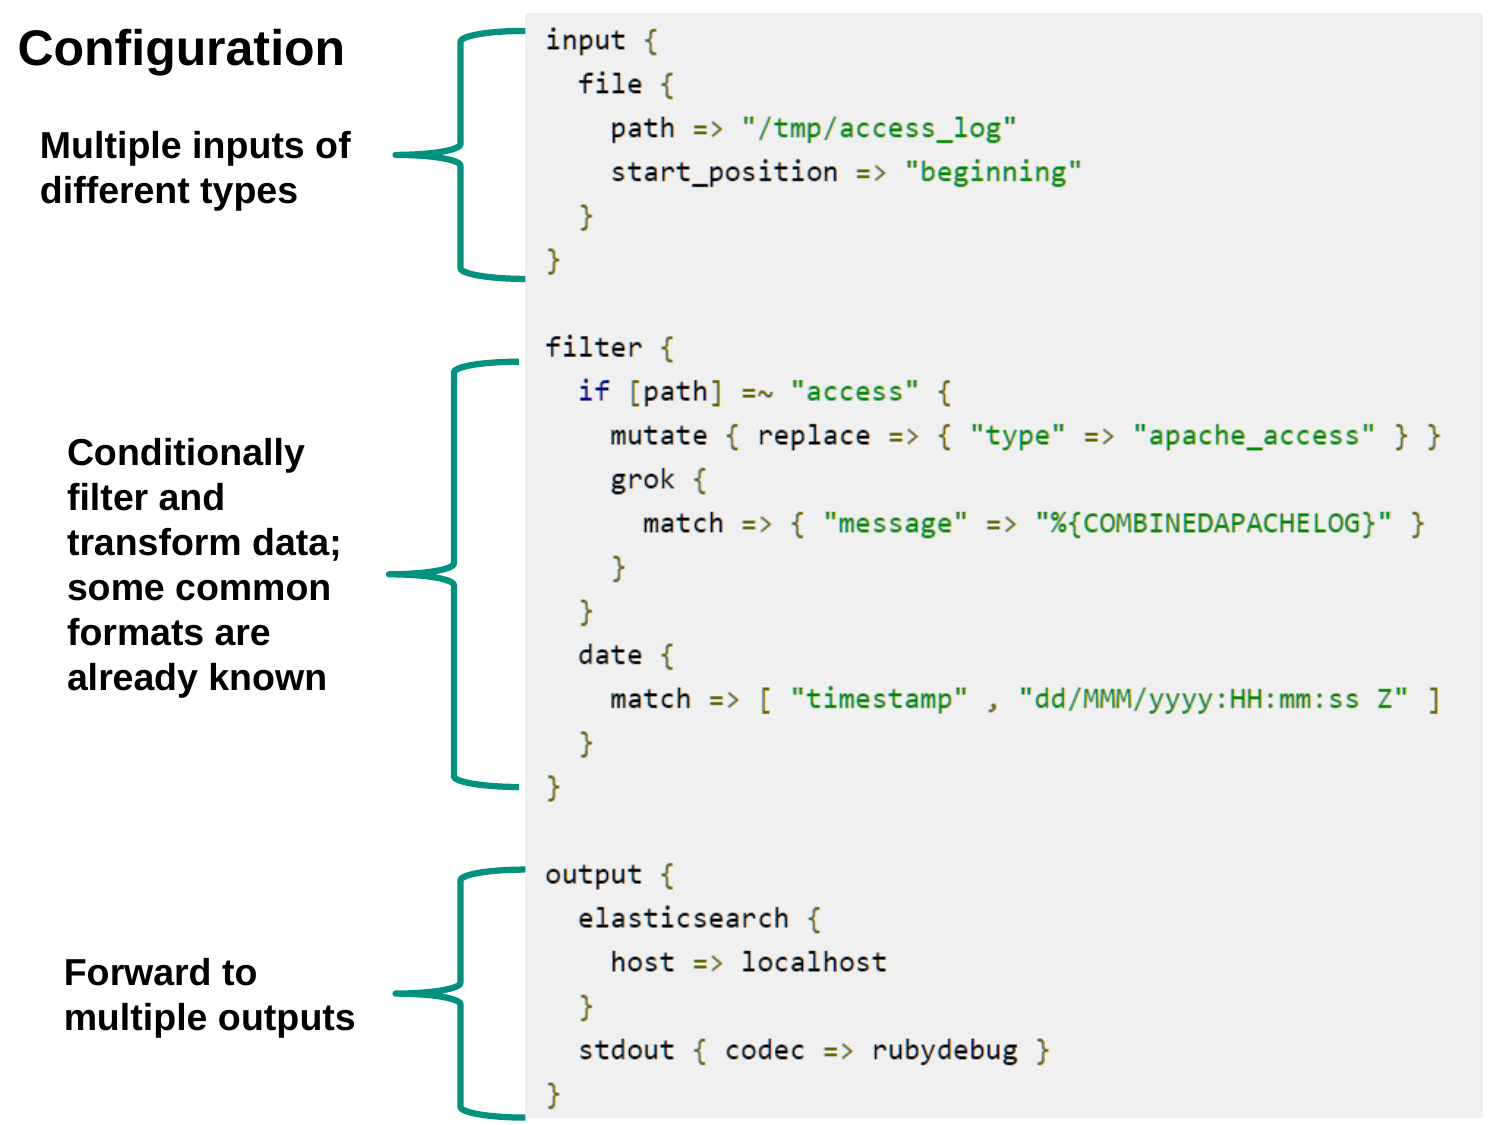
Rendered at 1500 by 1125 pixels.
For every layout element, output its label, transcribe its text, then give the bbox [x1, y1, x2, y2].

text_box [396, 30, 520, 280]
picture [525, 12, 1483, 1118]
text_box Forward to multiple outputs [49, 940, 420, 1046]
text_box Conditionally filter and transform data; some common formats are already known [52, 420, 369, 706]
text_box [388, 360, 519, 788]
text_box [420, 868, 520, 1119]
text_box Multiple inputs of different types [25, 113, 396, 219]
title Configuration [17, 0, 372, 77]
